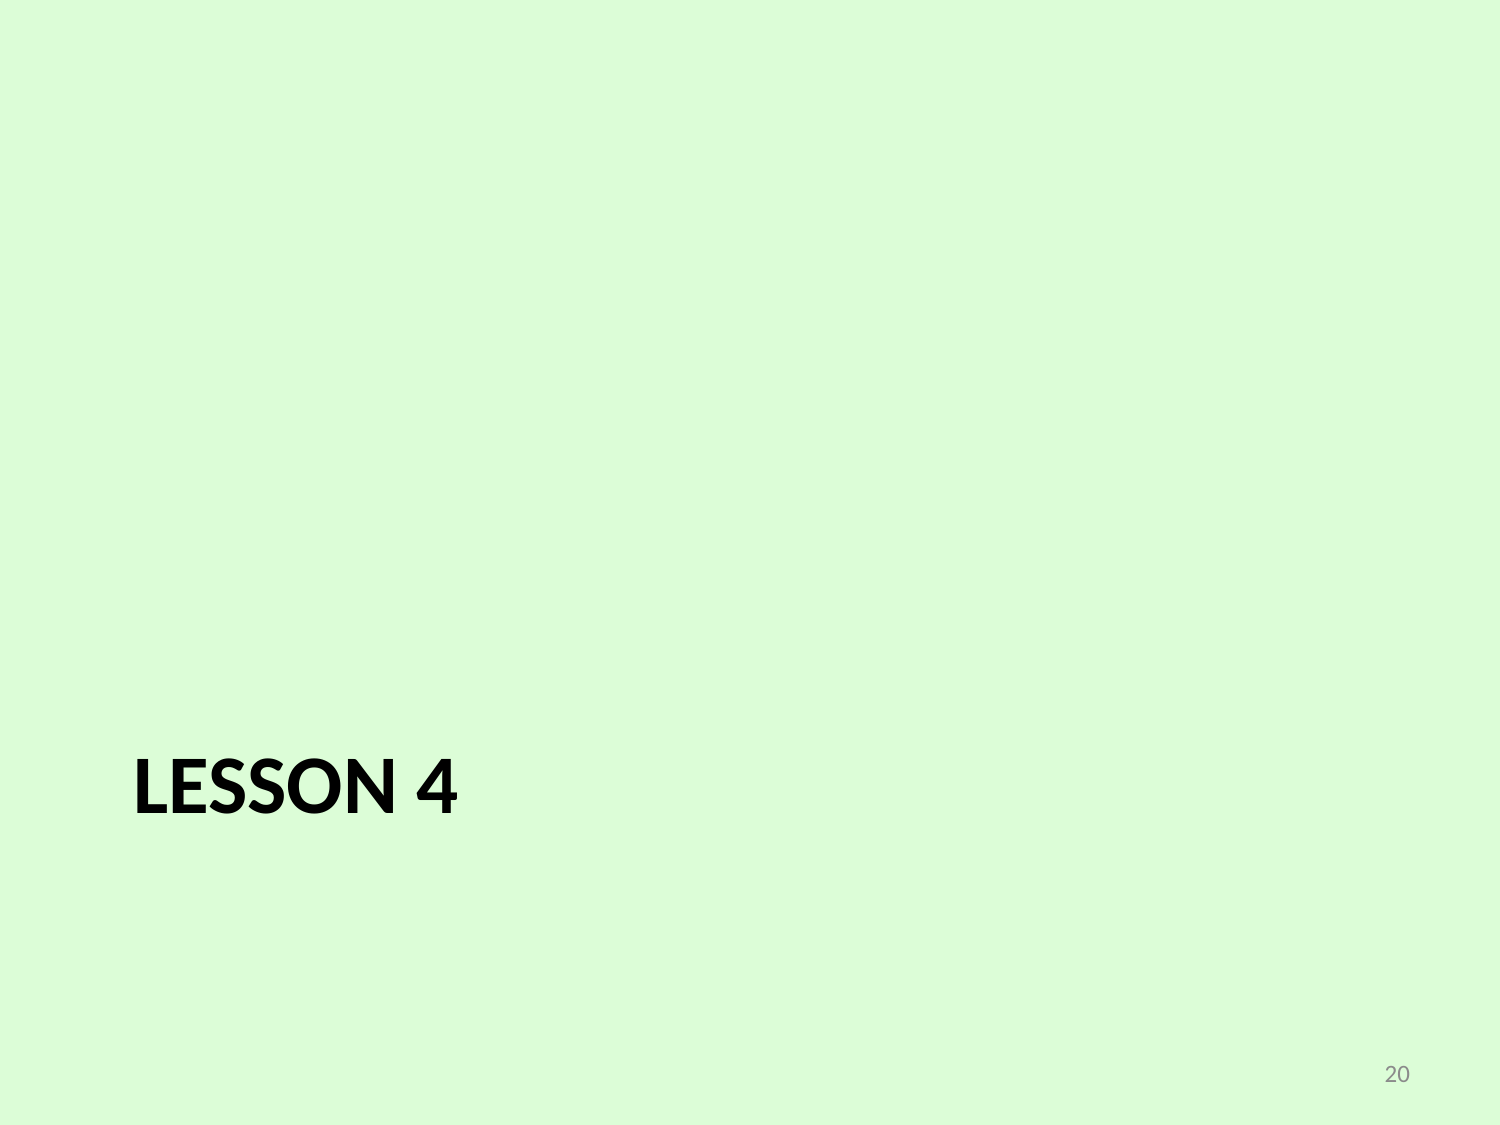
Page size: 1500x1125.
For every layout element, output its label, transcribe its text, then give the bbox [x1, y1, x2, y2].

title Lesson 4 [118, 722, 1394, 947]
slide_number 20 [1074, 1042, 1425, 1103]
